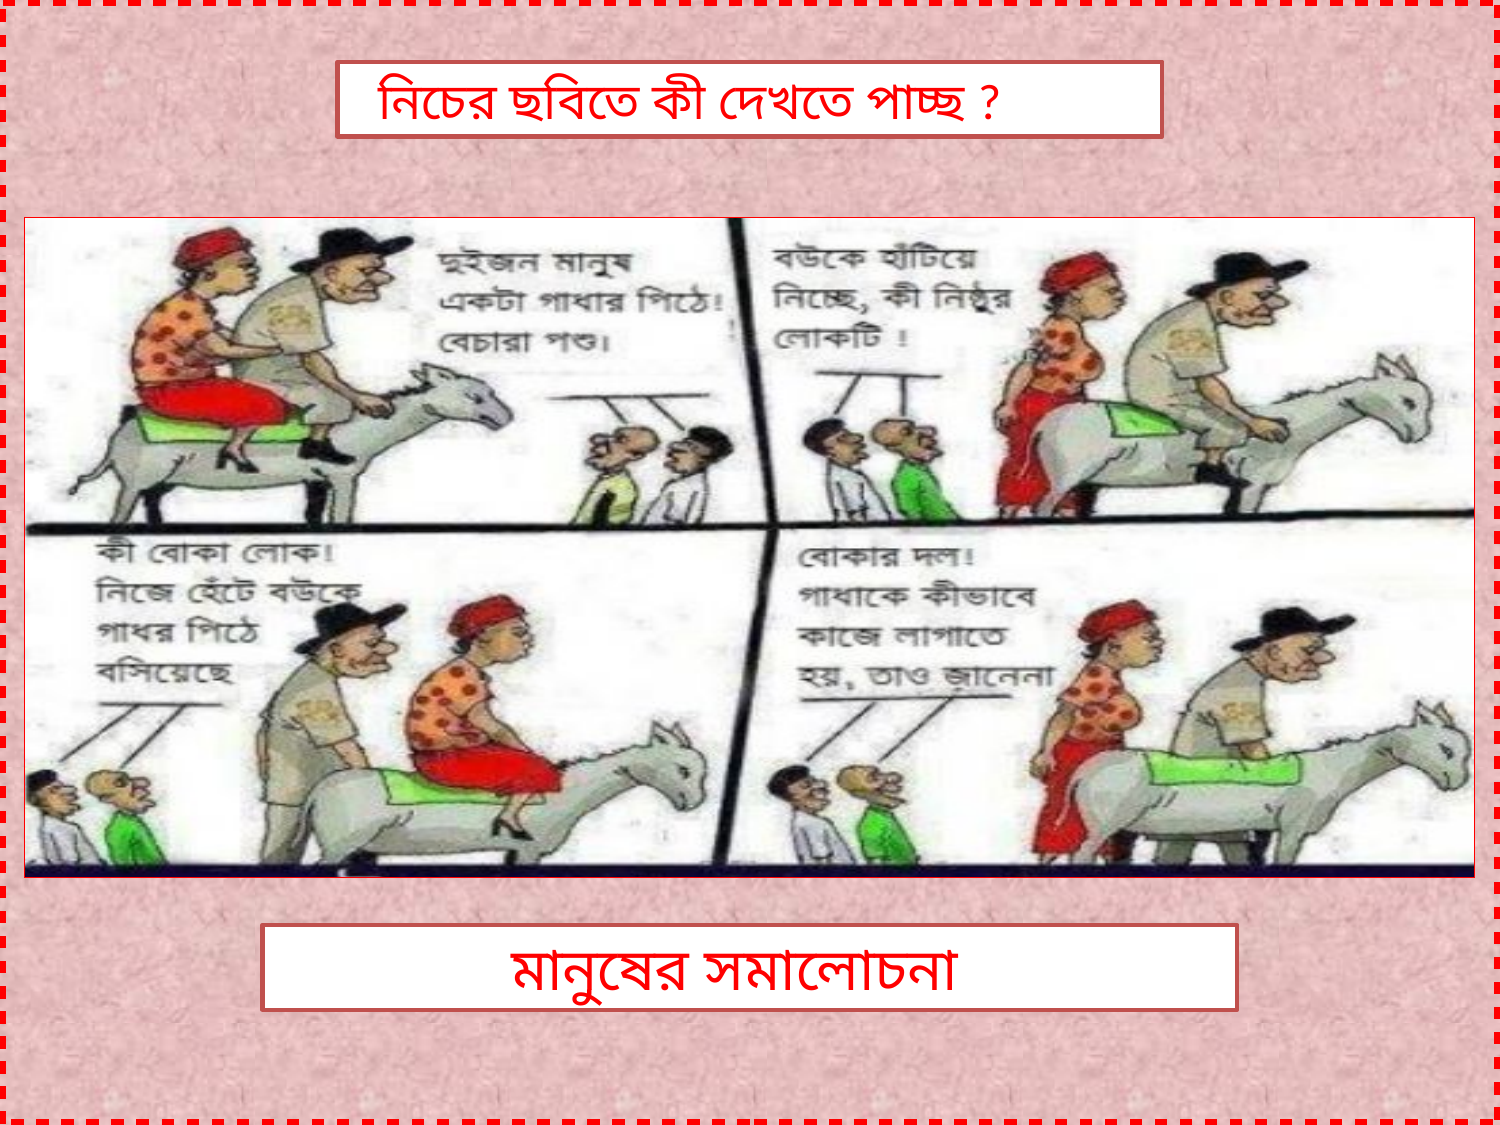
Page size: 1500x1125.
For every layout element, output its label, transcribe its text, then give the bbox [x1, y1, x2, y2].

text_box নিচের ছবিতে কী দেখতে পাচ্ছ ? [335, 60, 1164, 139]
text_box [0, 0, 1500, 1125]
text_box মানুষের সমালোচনা [260, 923, 1239, 1012]
picture [24, 217, 1476, 879]
